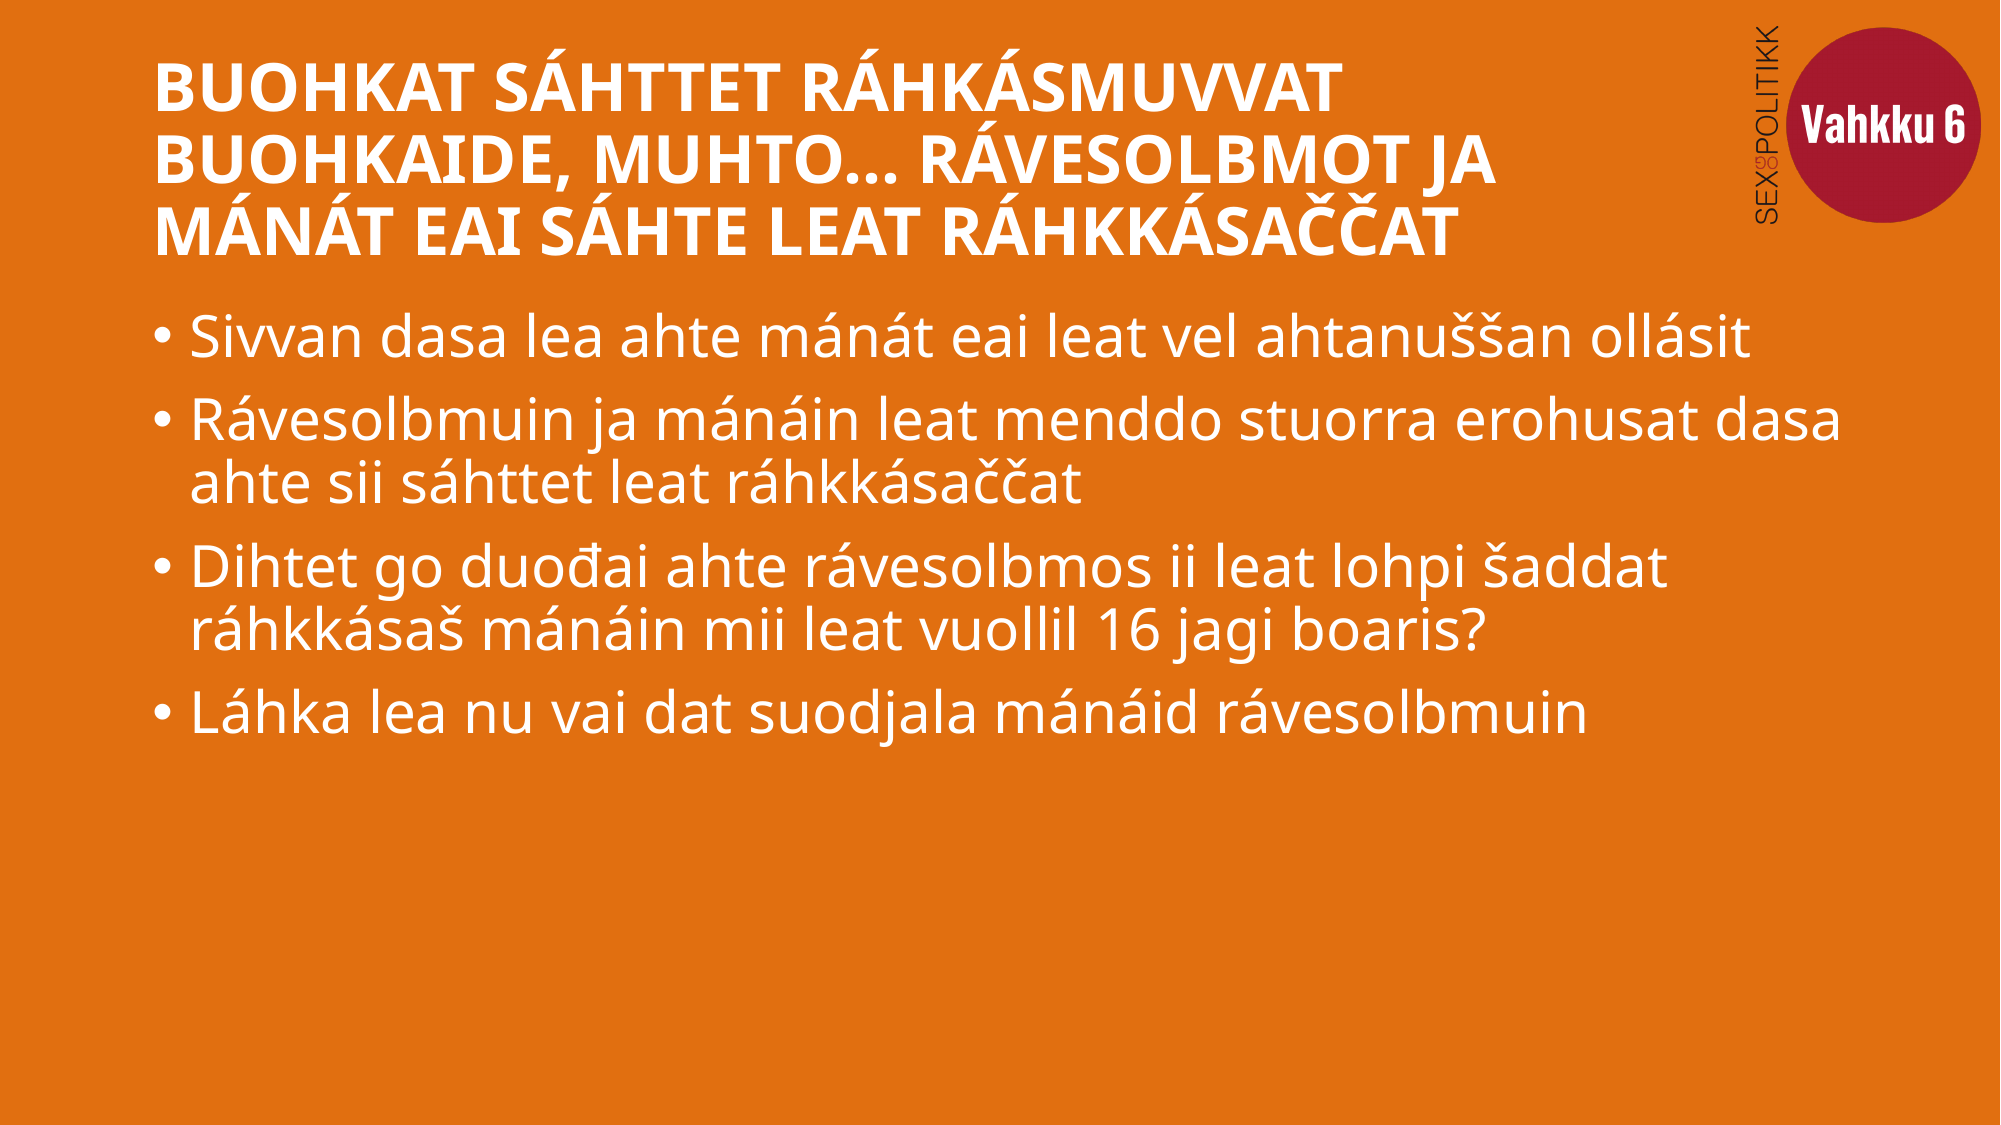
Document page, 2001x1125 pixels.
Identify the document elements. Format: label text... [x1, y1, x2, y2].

list Sivvan dasa lea ahte mánát eai leat vel ahtanuššan ollásit Rávesolbmuin ja mánáin leat menddo stuorra erohusat dasa ahte sii sáhttet leat ráhkkásaččat Dihtet go duođai ahte rávesolbmos ii leat lohpi šaddat ráhkkásaš mánáin mii leat vuollil 16 jagi boaris? Láhka lea nu vai dat suodjala mánáid rávesolbmuin [137, 299, 1863, 1014]
picture [1752, 0, 2001, 257]
title BUOHKAT SÁHTTET RÁHKÁSMUVVAT BUOHKAIDE, MUHTO... RÁVESOLBMOT JA MÁNÁT EAI SÁHTE LEAT RÁHKKÁSAČČAT [137, 59, 1653, 278]
